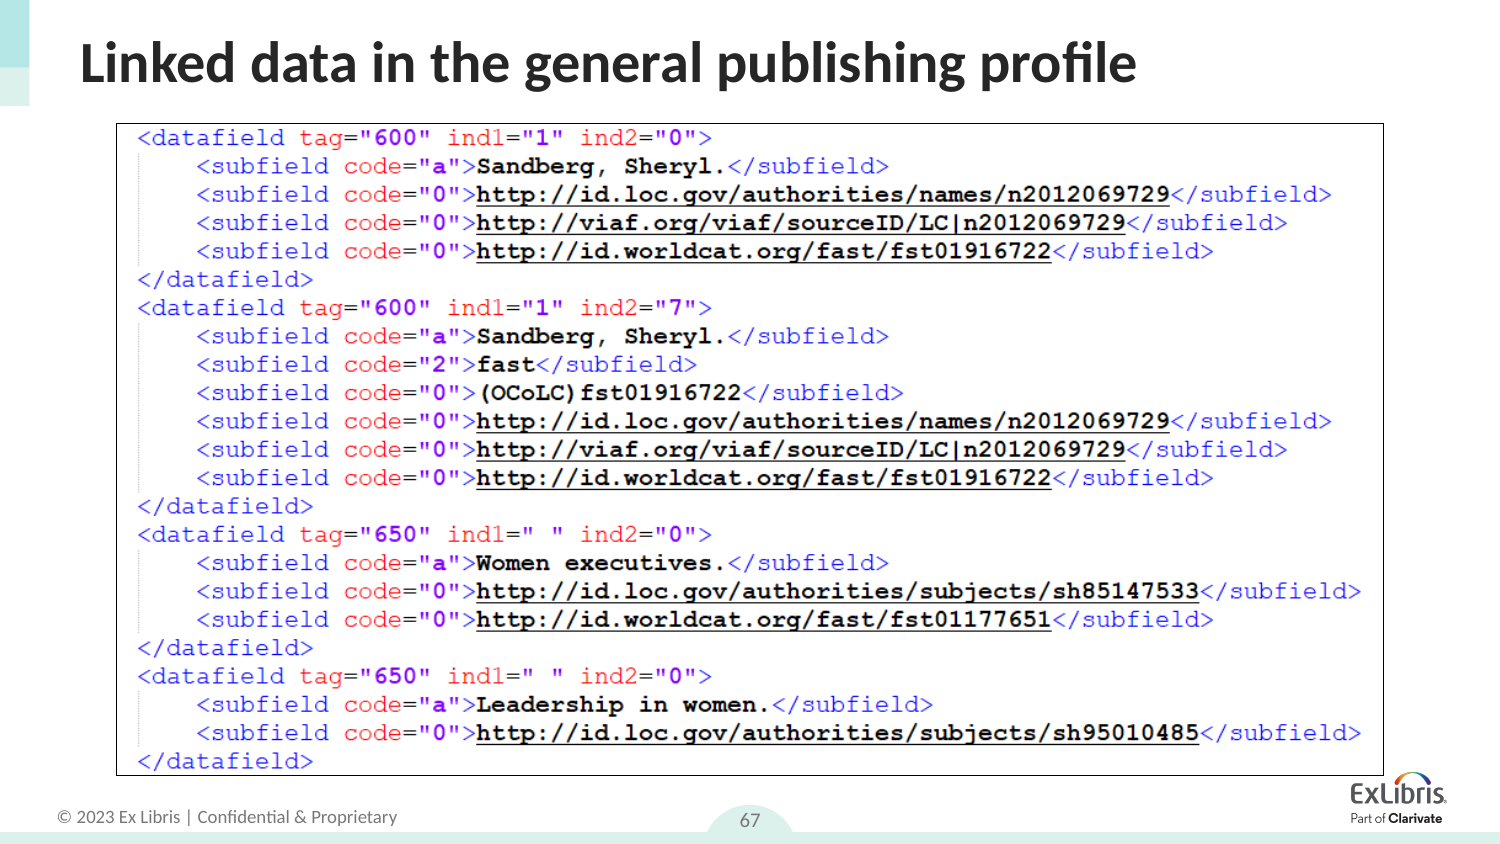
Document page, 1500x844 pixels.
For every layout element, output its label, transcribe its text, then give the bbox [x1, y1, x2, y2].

slide_number 67 [705, 789, 795, 844]
title Linked data in the general publishing profile [64, 11, 1447, 107]
picture [115, 123, 1447, 823]
